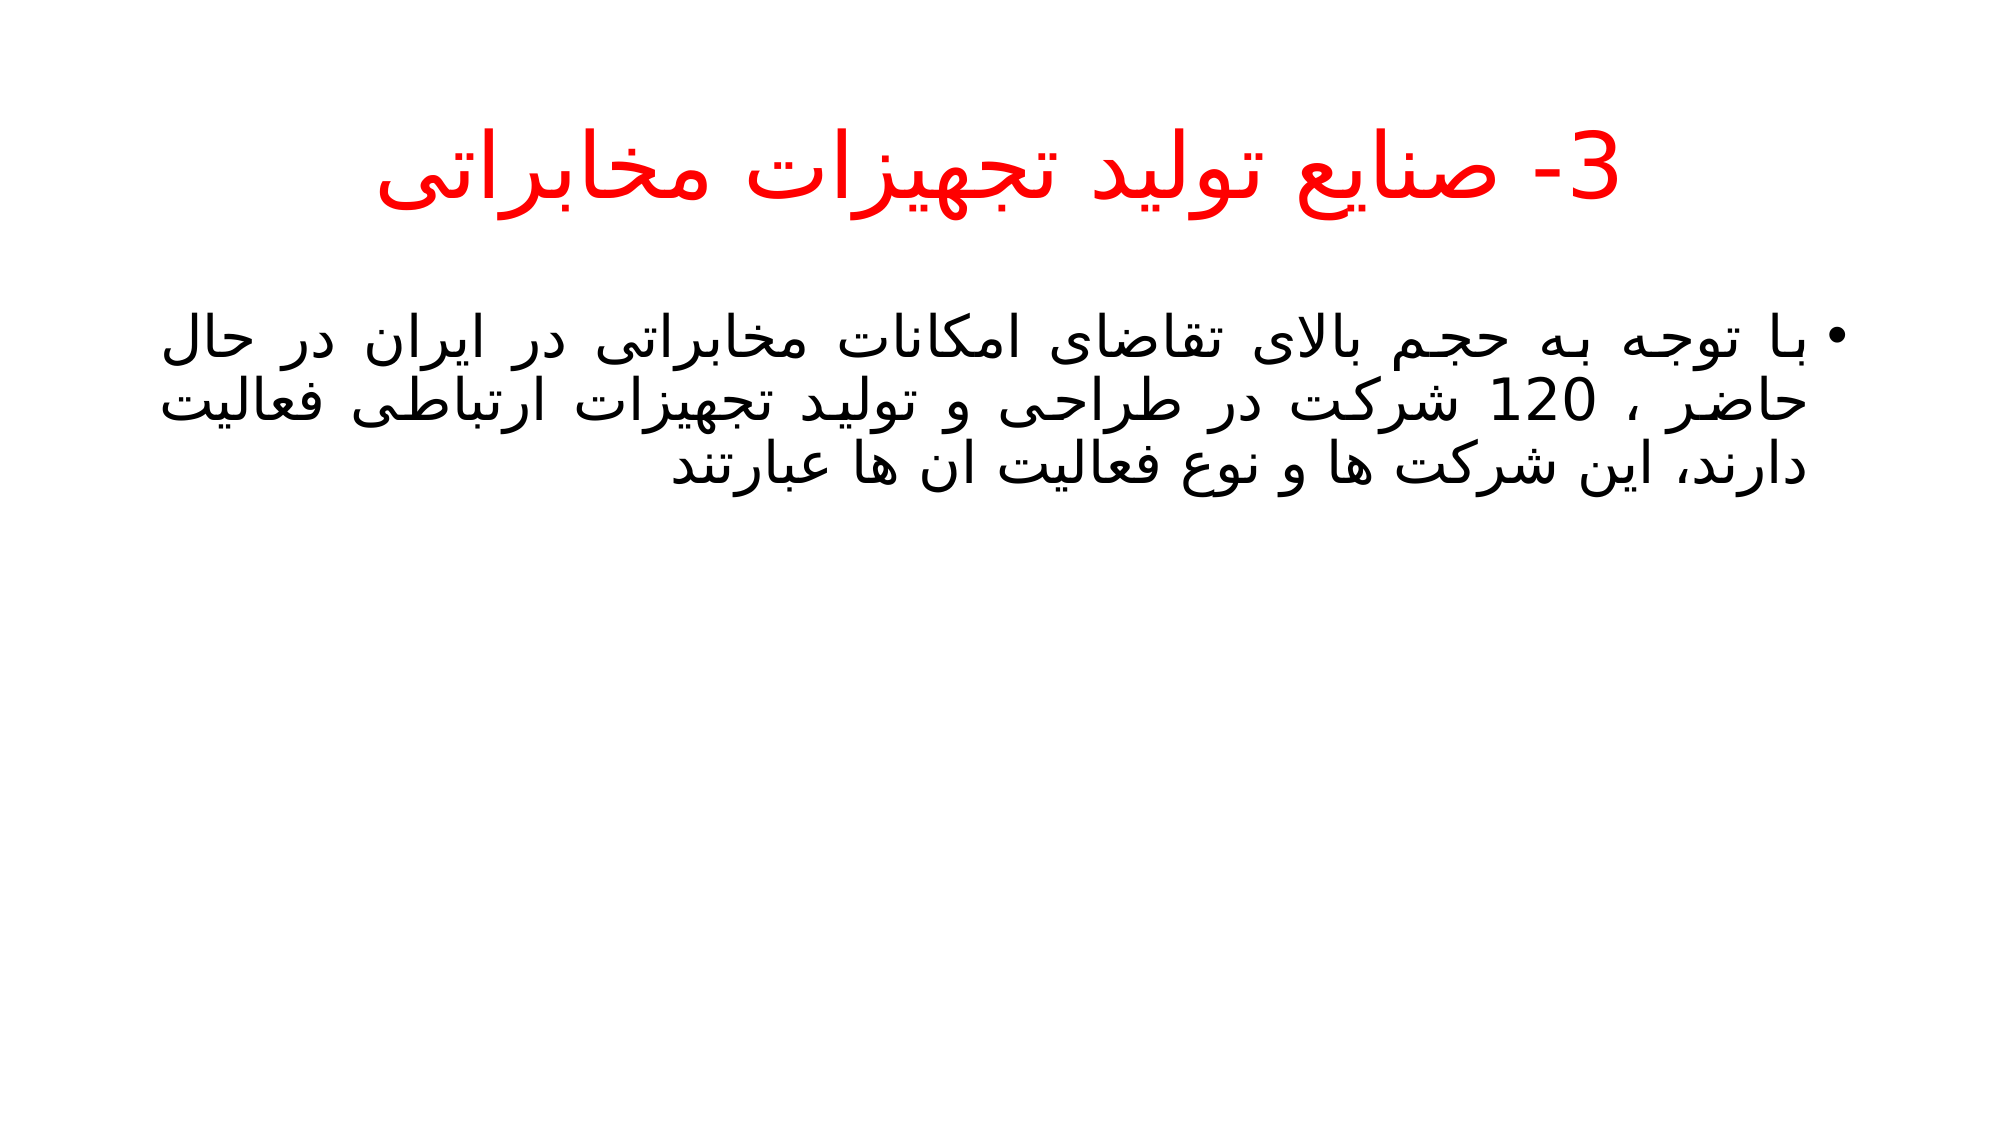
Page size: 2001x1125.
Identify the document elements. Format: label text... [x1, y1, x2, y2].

list با توجه به حجم بالای تقاضای امکانات مخابراتی در ایران در حال حاضر ، 120 شرکت در طراحی و تولید تجهیزات ارتباطی فعالیت دارند، این شرکت ها و نوع فعالیت ان ها عبارتند [137, 299, 1863, 1014]
title 3- صنایع تولید تجهیزات مخابراتی [137, 59, 1863, 278]
